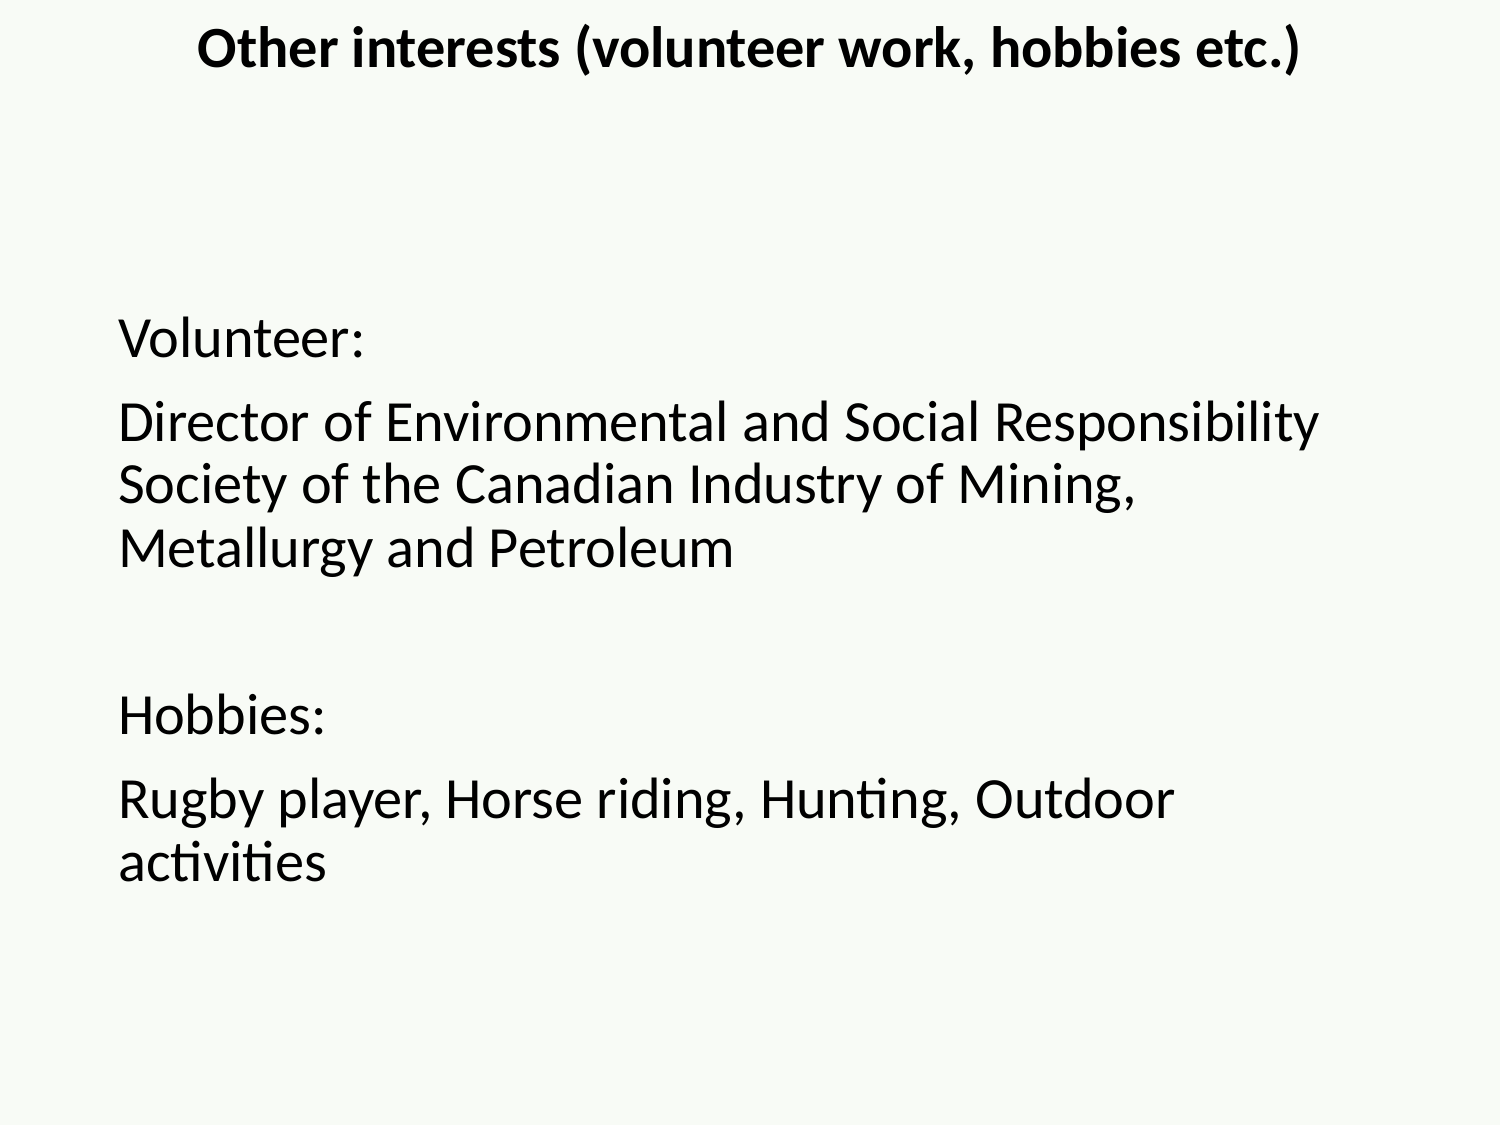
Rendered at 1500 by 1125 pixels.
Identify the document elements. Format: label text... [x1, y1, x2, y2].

text_box Other interests (volunteer work, hobbies etc.) [0, 1, 1500, 87]
list Volunteer: Director of Environmental and Social Responsibility Society of the Canadian Industry of Mining, Metallurgy and Petroleum Hobbies: Rugby player, Horse riding, Hunting, Outdoor activities [103, 299, 1397, 1014]
